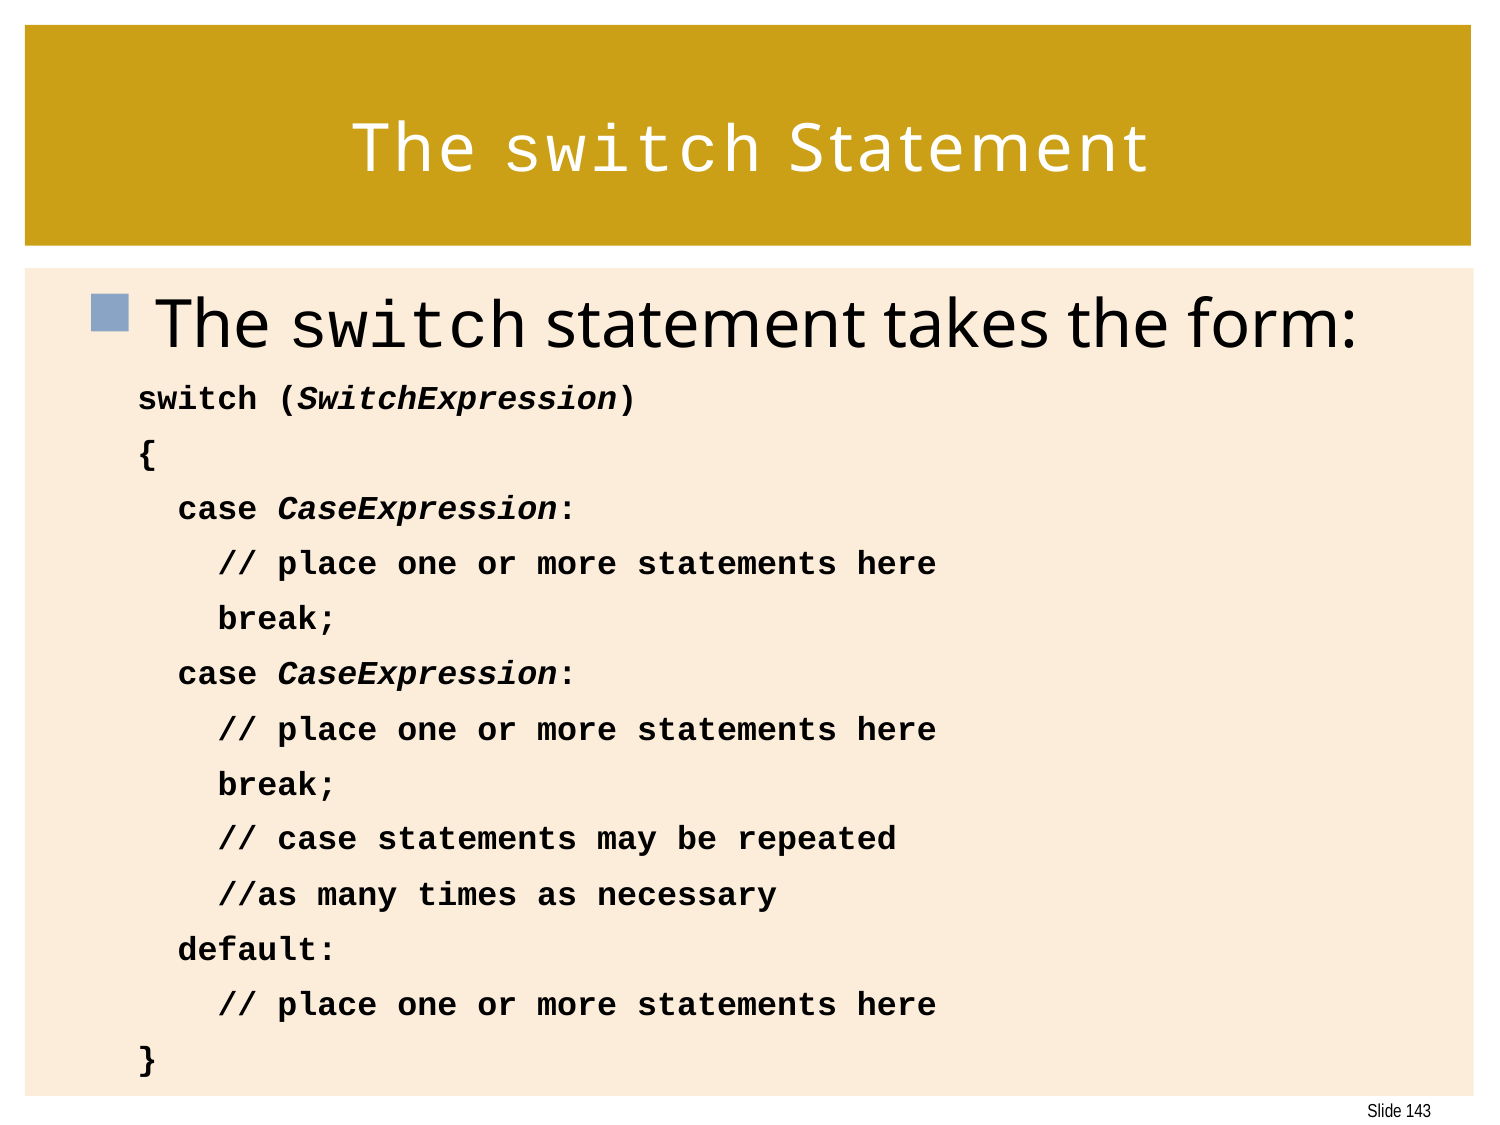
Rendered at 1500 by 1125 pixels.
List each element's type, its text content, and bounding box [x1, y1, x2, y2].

title The switch Statement [62, 58, 1438, 232]
list The switch statement takes the form: switch (SwitchExpression) { case CaseExpression: // place one or more statements here break; case CaseExpression: // place one or more statements here break; // case statements may be repeated //as many times as necessary default: // place one or more statements here } [62, 281, 1442, 1005]
